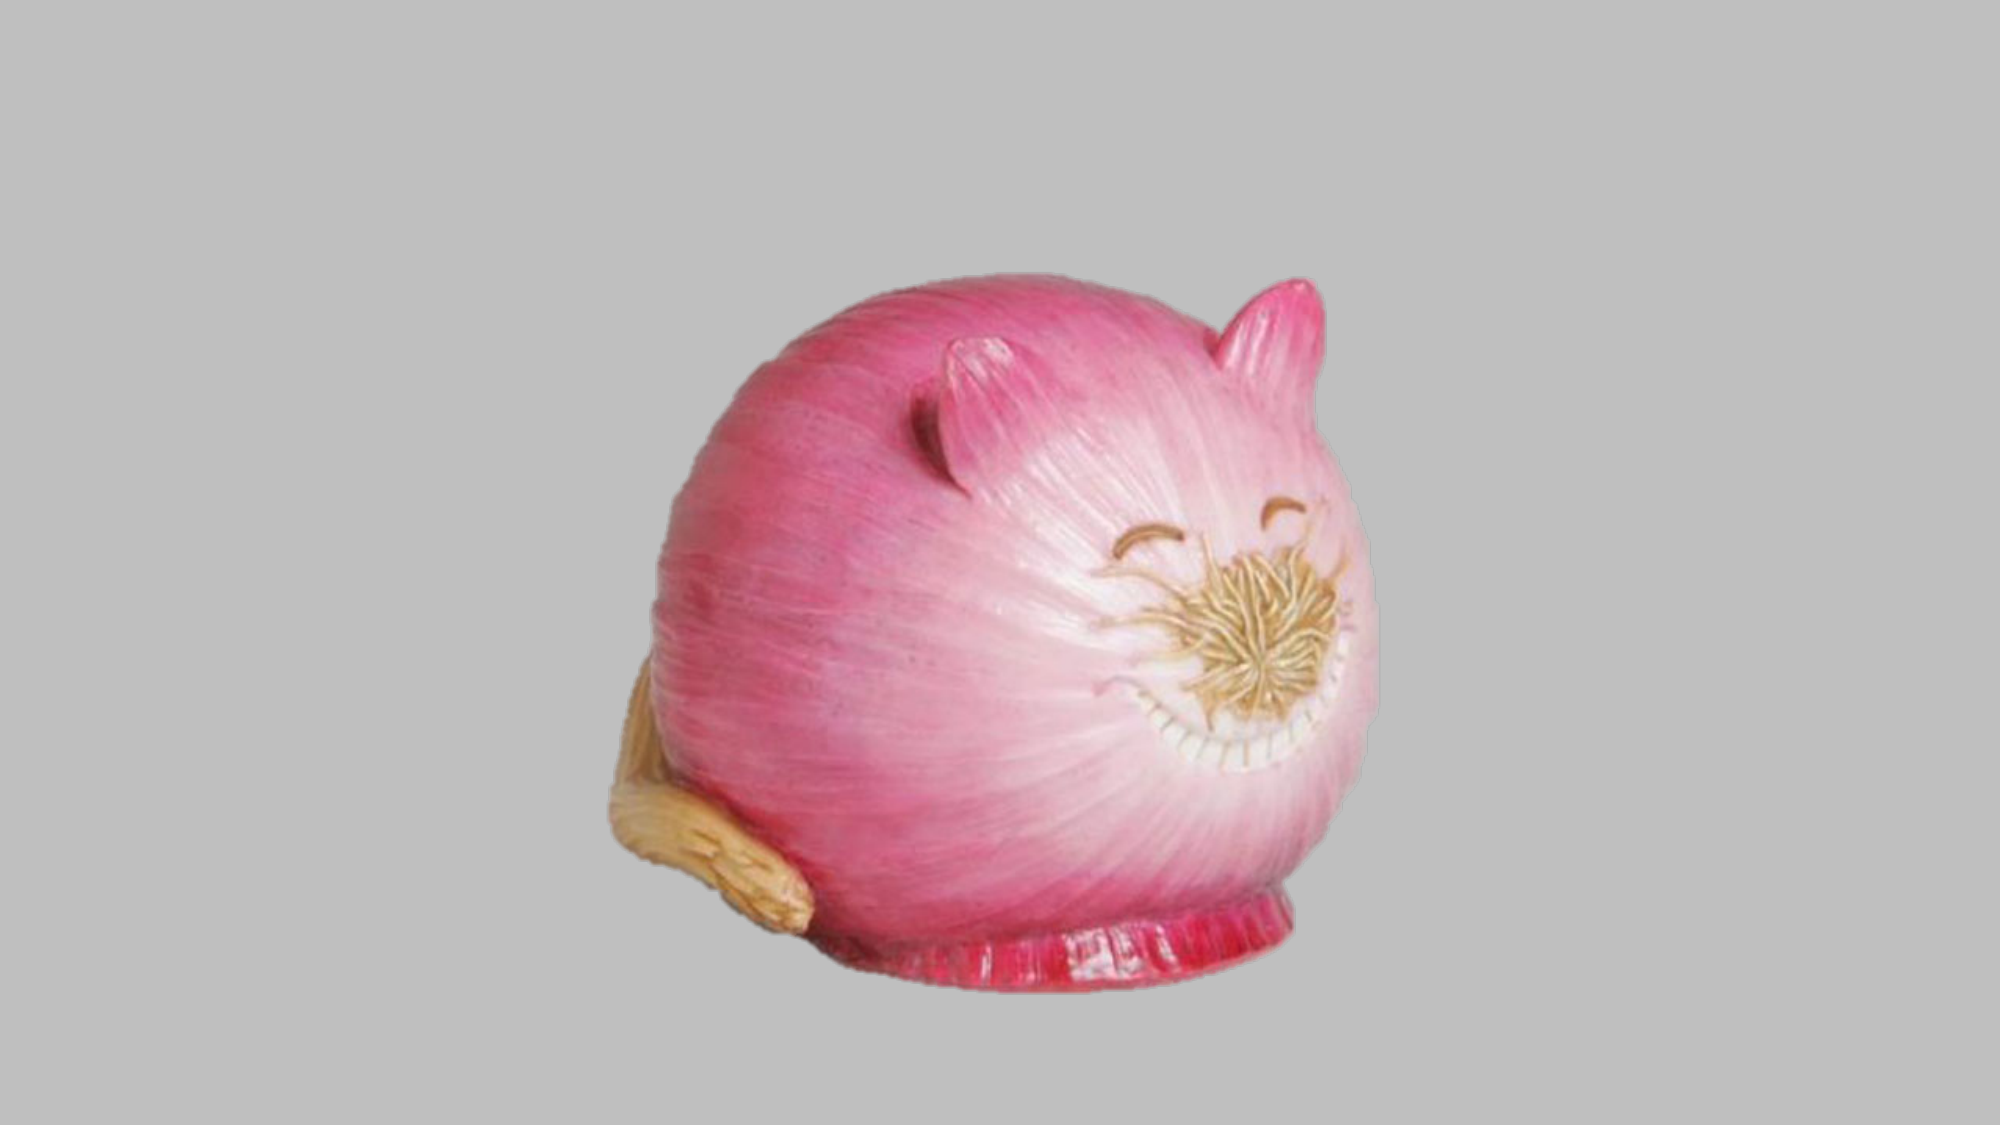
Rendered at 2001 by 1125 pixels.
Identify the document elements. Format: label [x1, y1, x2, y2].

picture [515, 27, 1485, 1098]
